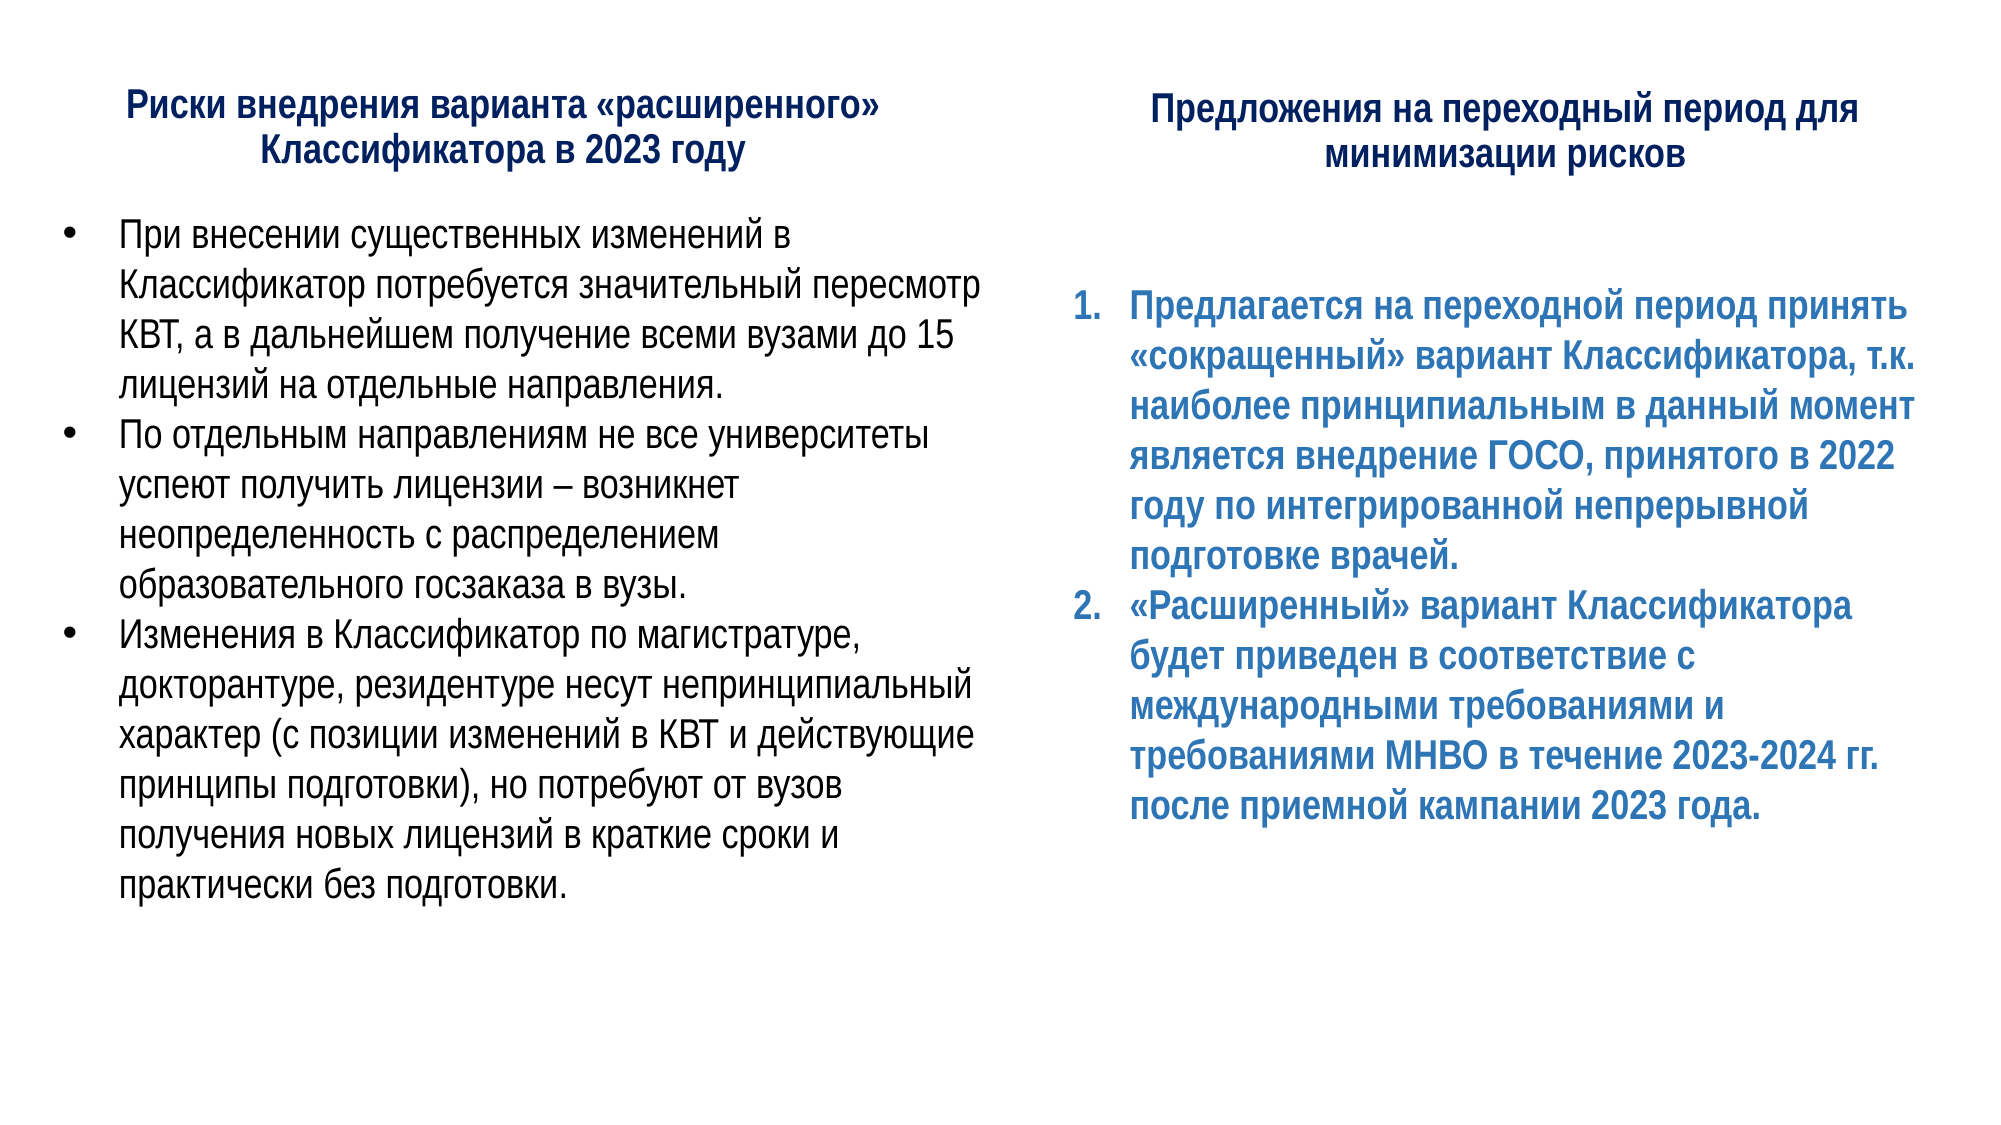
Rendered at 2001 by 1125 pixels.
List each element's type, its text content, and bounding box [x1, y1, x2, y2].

text_box Предлагается на переходной период принять «сокращенный» вариант Классификатора, т.к. наиболее принципиальным в данный момент является внедрение ГОСО, принятого в 2022 году по интегрированной непрерывной подготовке врачей. «Расширенный» вариант Классификатора будет приведен в соответствие с международными требованиями и требованиями МНВО в течение 2023-2024 гг. после приемной кампании 2023 года. [1058, 270, 1952, 836]
text_box Предложения на переходный период для минимизации рисков [1029, 79, 1982, 184]
text_box При внесении существенных изменений в Классификатор потребуется значительный пересмотр КВТ, а в дальнейшем получение всеми вузами до 15 лицензий на отдельные направления. По отдельным направлениям не все университеты успеют получить лицензии – возникнет неопределенность с распределением образовательного госзаказа в вузы. Изменения в Классификатор по магистратуре, докторантуре, резидентуре несут непринципиальный характер (с позиции изменений в КВТ и действующие принципы подготовки), но потребуют от вузов получения новых лицензий в краткие сроки и практически без подготовки. [47, 199, 1000, 915]
title Риски внедрения варианта «расширенного» Классификатора в 2023 году [27, 76, 980, 180]
